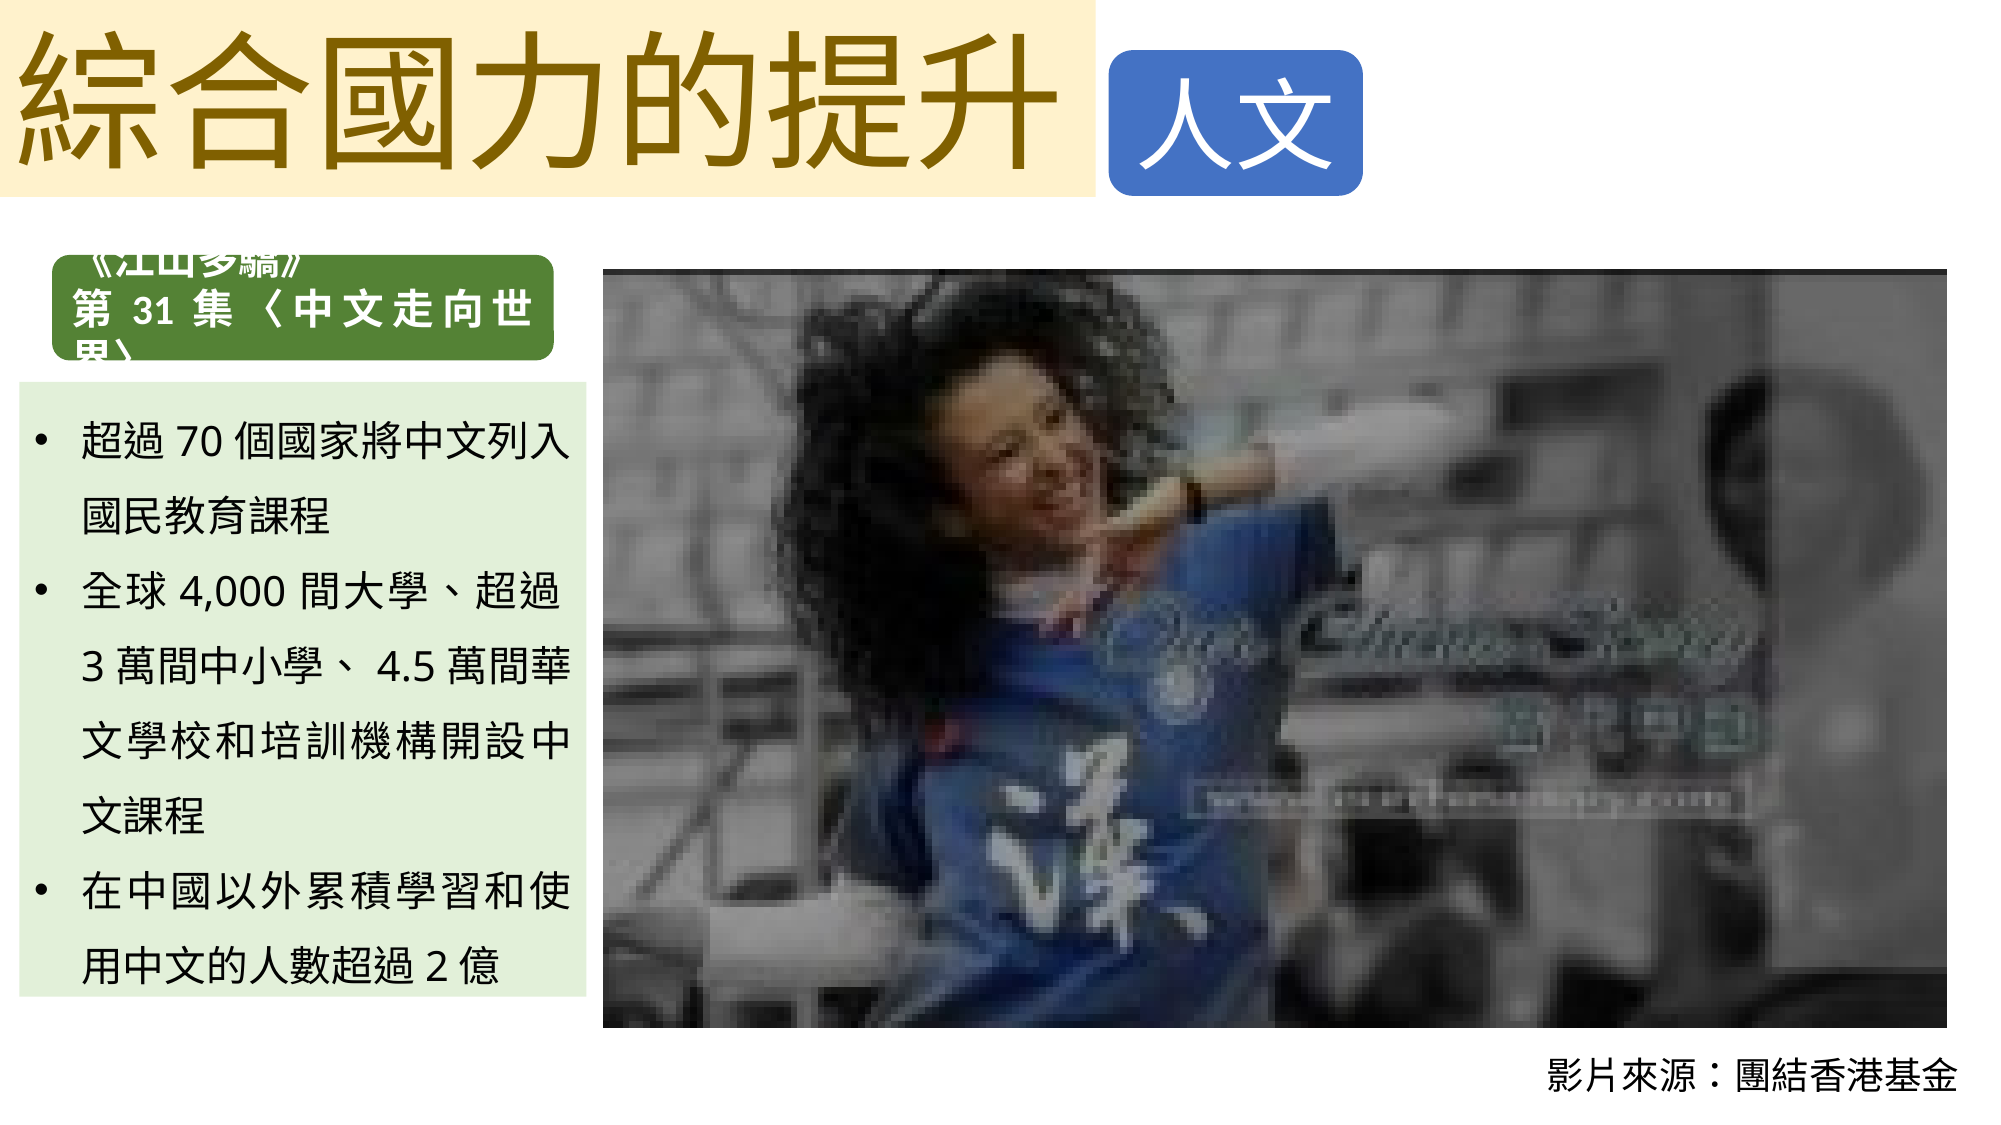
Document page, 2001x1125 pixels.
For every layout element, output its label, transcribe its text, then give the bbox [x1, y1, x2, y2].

text_box 超過70個國家將中文列入國民教育課程 全球4,000間大學、超過3萬間中小學、4.5萬間華文學校和培訓機構開設中文課程 在中國以外累積學習和使用中文的人數超過2億 [19, 381, 587, 997]
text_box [602, 268, 1948, 1029]
text_box 影片來源：團結香港基金 [1531, 1044, 2000, 1106]
text_box 《江山多驕》 第31集〈中文走向世界〉 [50, 253, 555, 362]
text_box 人文 [1107, 49, 1364, 197]
text_box 綜合國力的提升 [0, 0, 1096, 197]
